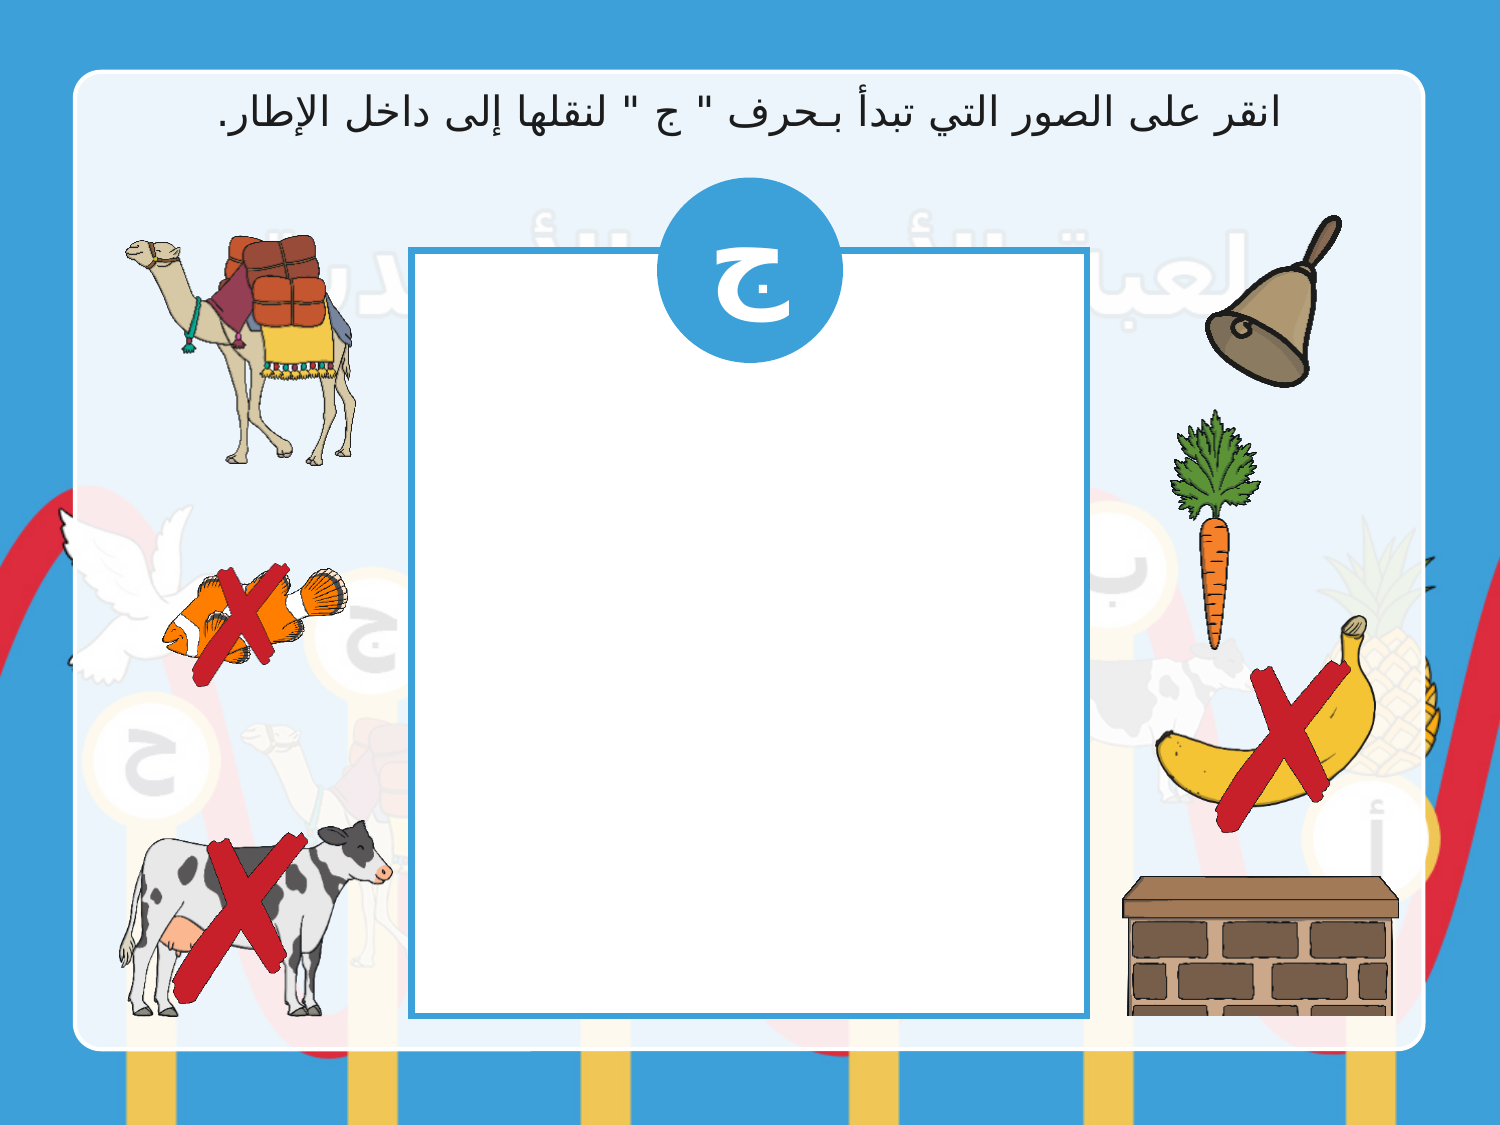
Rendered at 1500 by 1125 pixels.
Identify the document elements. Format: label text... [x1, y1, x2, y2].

picture [0, 0, 1500, 1125]
text_box ج [614, 170, 884, 332]
title انقر على الصور التي تبدأ بـحرف " ج " لنقلها إلى داخل الإطار. [75, 82, 1424, 200]
text_box [410, 249, 1088, 1017]
text_box [683, 332, 817, 361]
